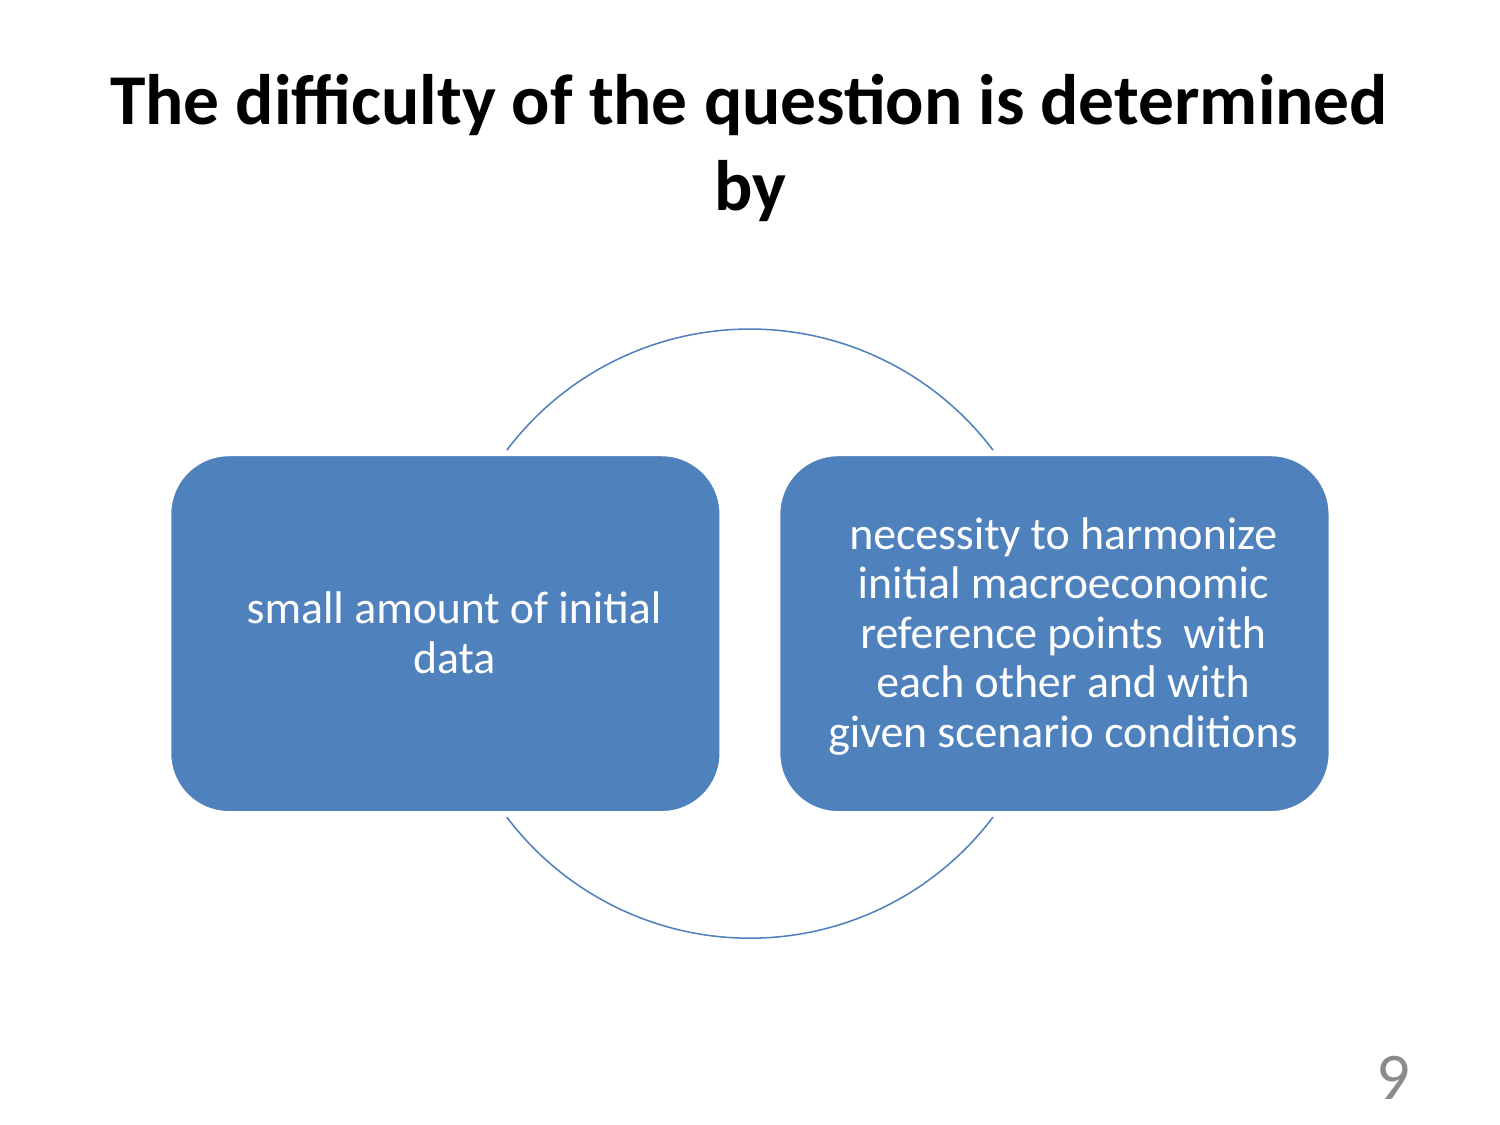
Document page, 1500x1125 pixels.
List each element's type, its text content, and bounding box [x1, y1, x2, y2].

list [74, 262, 1426, 1006]
slide_number 9 [1074, 1042, 1425, 1103]
title The difficulty of the question is determined by [75, 45, 1425, 233]
